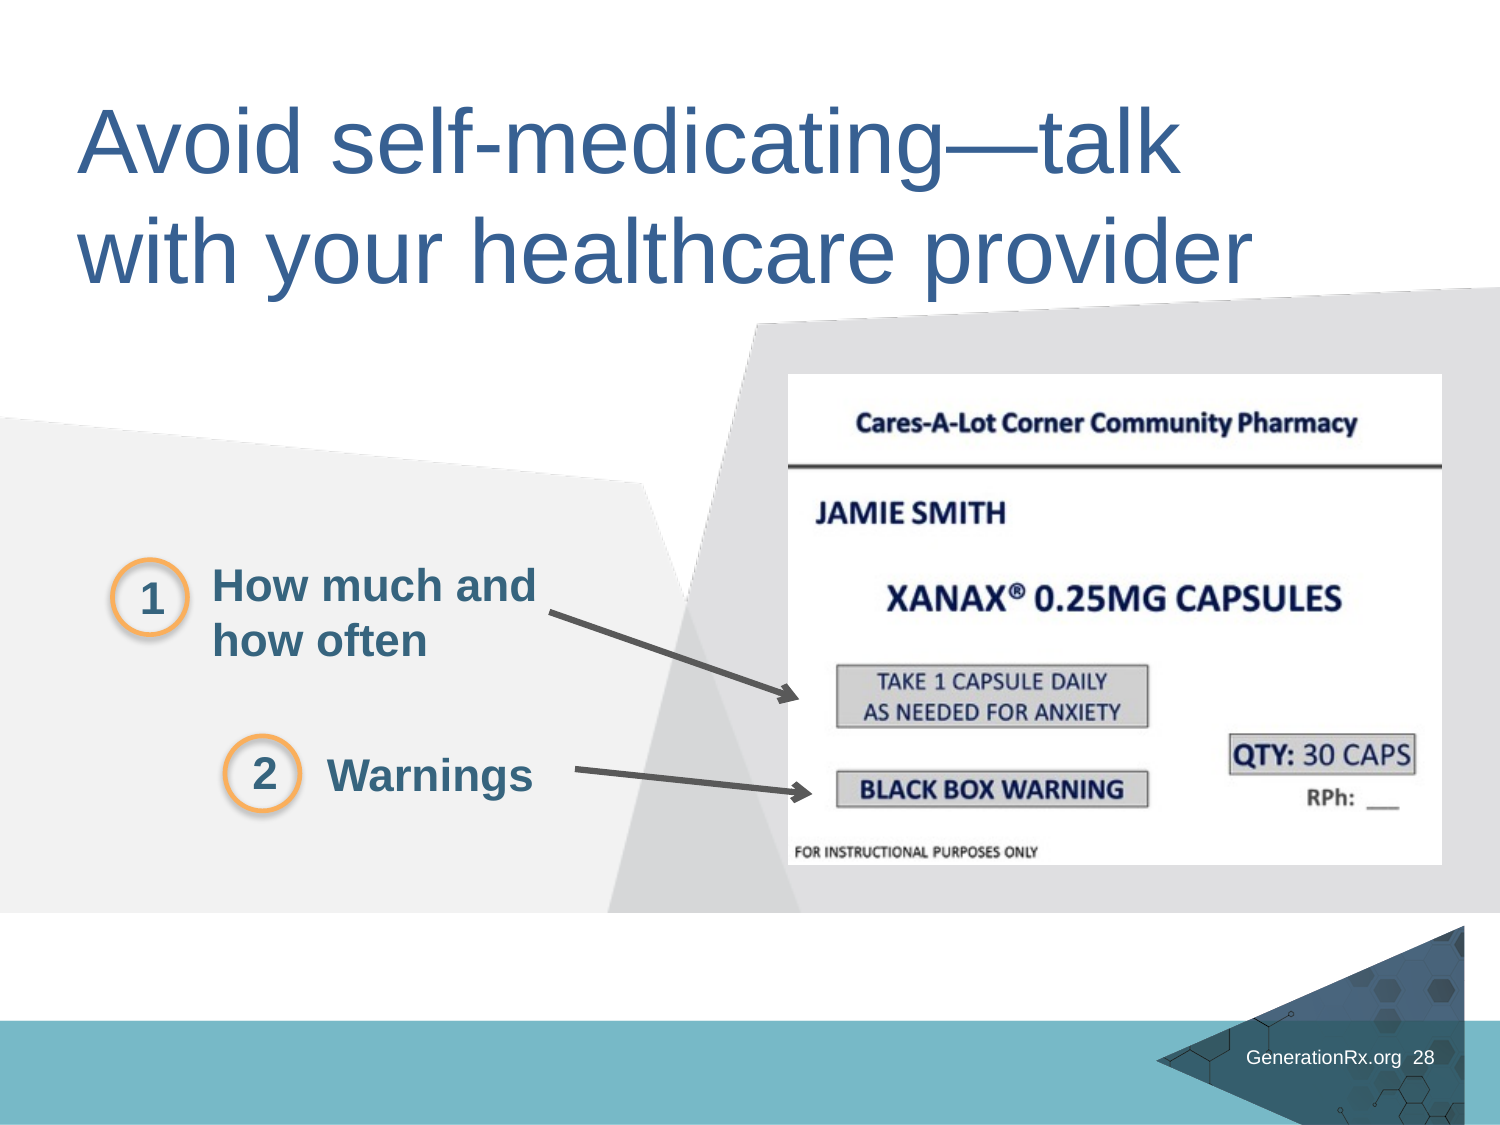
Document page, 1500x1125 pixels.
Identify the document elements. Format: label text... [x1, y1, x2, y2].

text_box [574, 768, 813, 795]
picture [0, 921, 1500, 1125]
title Avoid self-medicating—talk with your healthcare provider [62, 75, 1413, 263]
picture [0, 287, 1500, 913]
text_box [549, 611, 800, 700]
slide_number GenerationRx.org 28 [1187, 1037, 1450, 1088]
